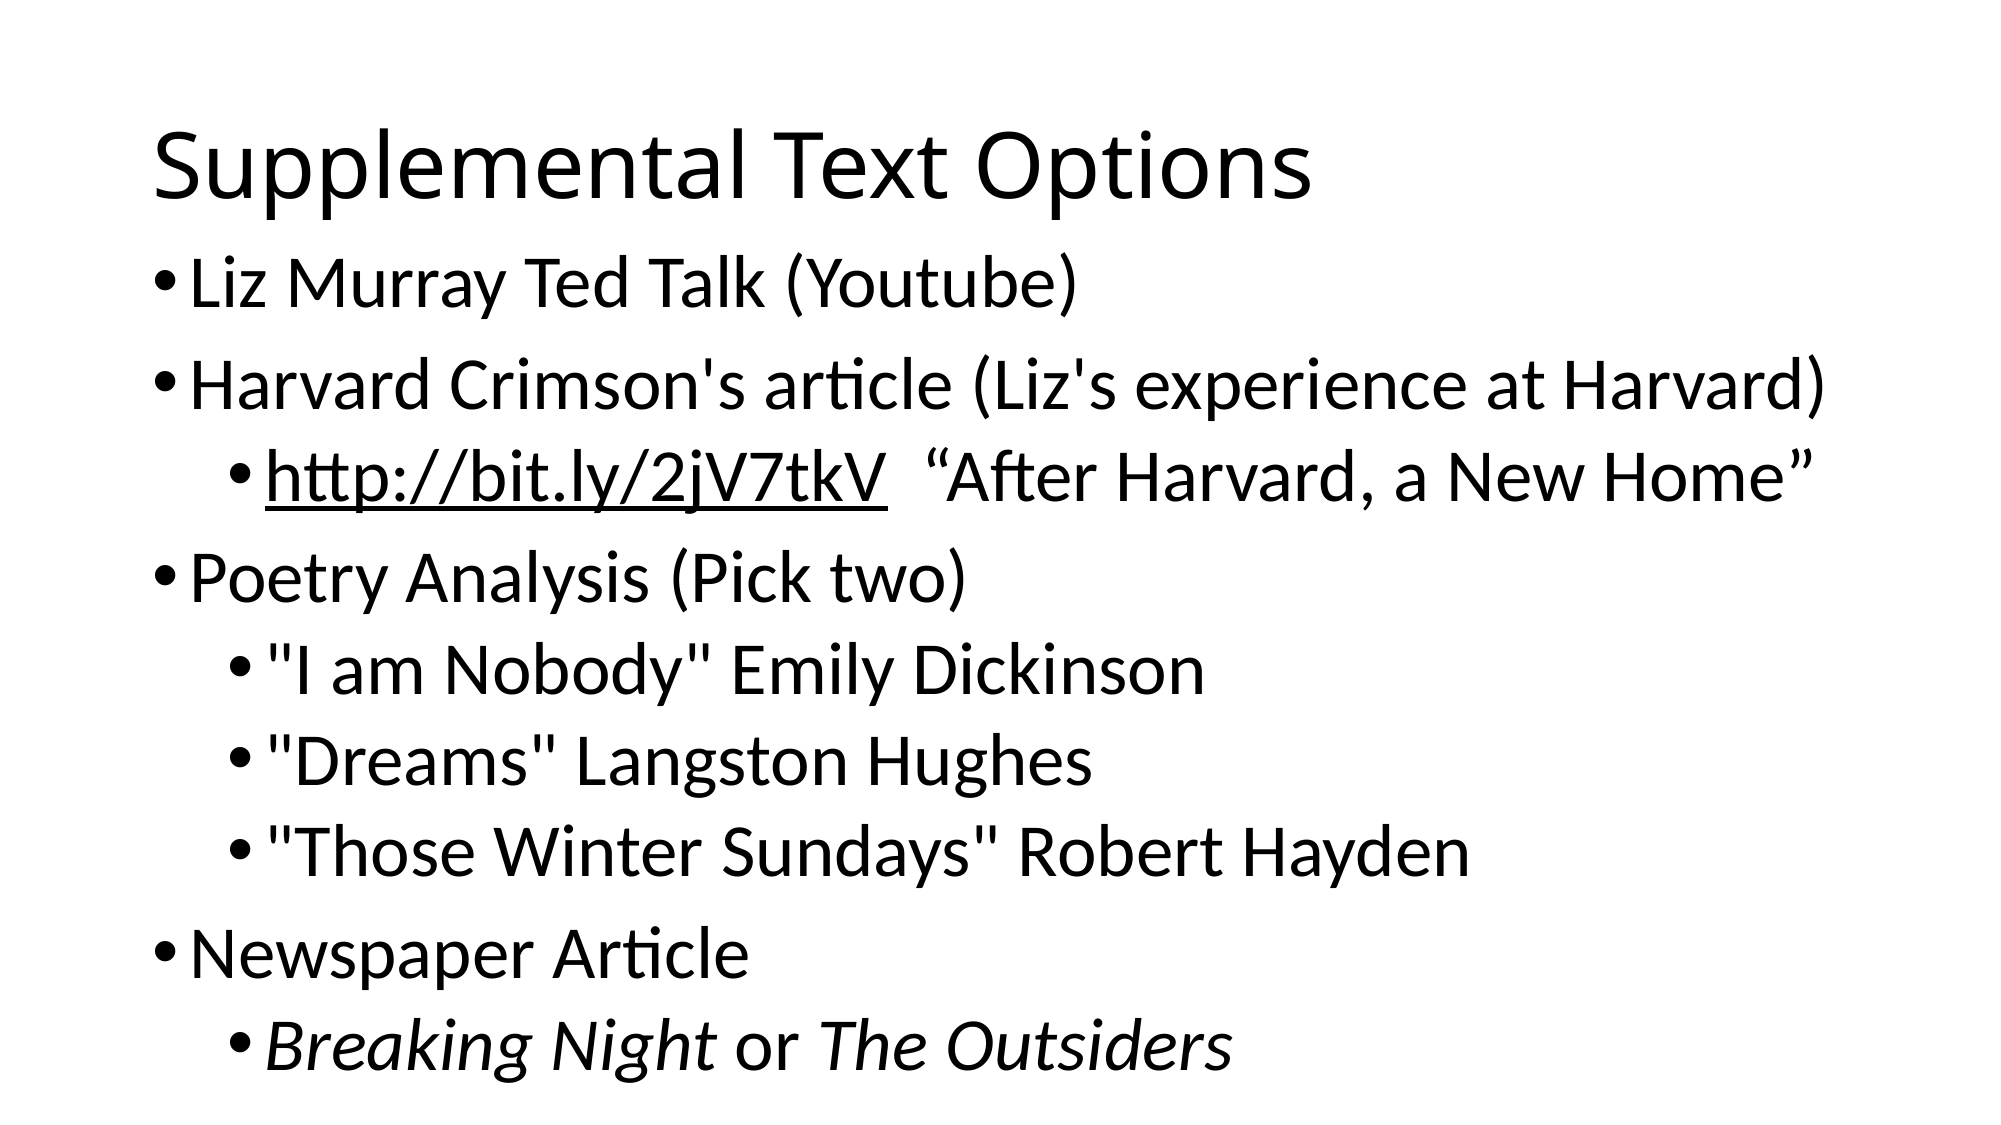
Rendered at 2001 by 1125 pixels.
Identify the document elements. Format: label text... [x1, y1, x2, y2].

title Supplemental Text Options [137, 59, 1863, 235]
list Liz Murray Ted Talk (Youtube) Harvard Crimson's article (Liz's experience at Harvard) http://bit.ly/2jV7tkV “After Harvard, a New Home” Poetry Analysis (Pick two) "I am Nobody" Emily Dickinson "Dreams" Langston Hughes "Those Winter Sundays" Robert Hayden Newspaper Article Breaking Night or The Outsiders [137, 235, 1863, 950]
